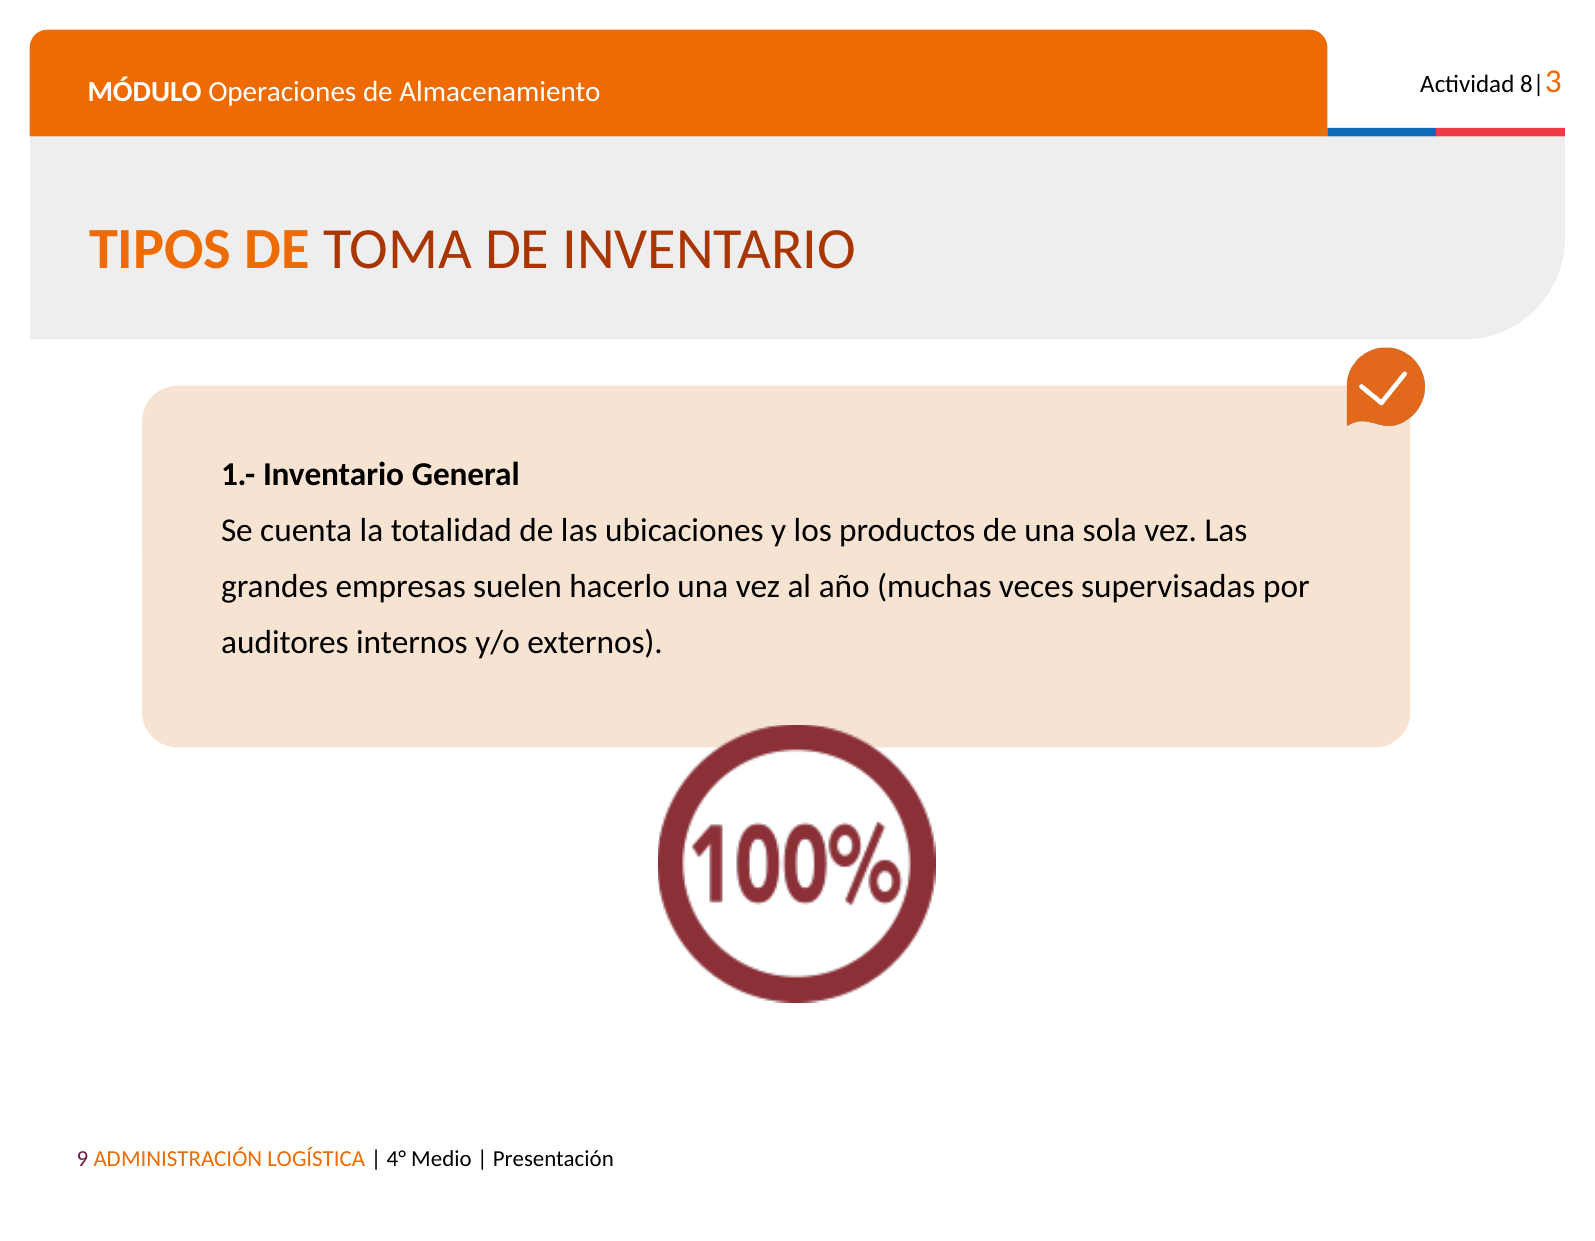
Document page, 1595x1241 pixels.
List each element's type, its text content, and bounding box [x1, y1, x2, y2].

text_box TIPOS DE TOMA DE INVENTARIO [74, 226, 1543, 279]
picture [1342, 346, 1426, 426]
text_box 1.- Inventario General Se cuenta la totalidad de las ubicaciones y los productos de una sola vez. Las grandes empresas suelen hacerlo una vez al año (muchas veces supervisadas por auditores internos y/o externos). [205, 428, 1349, 668]
picture [658, 725, 936, 1003]
text_box [141, 385, 1411, 748]
